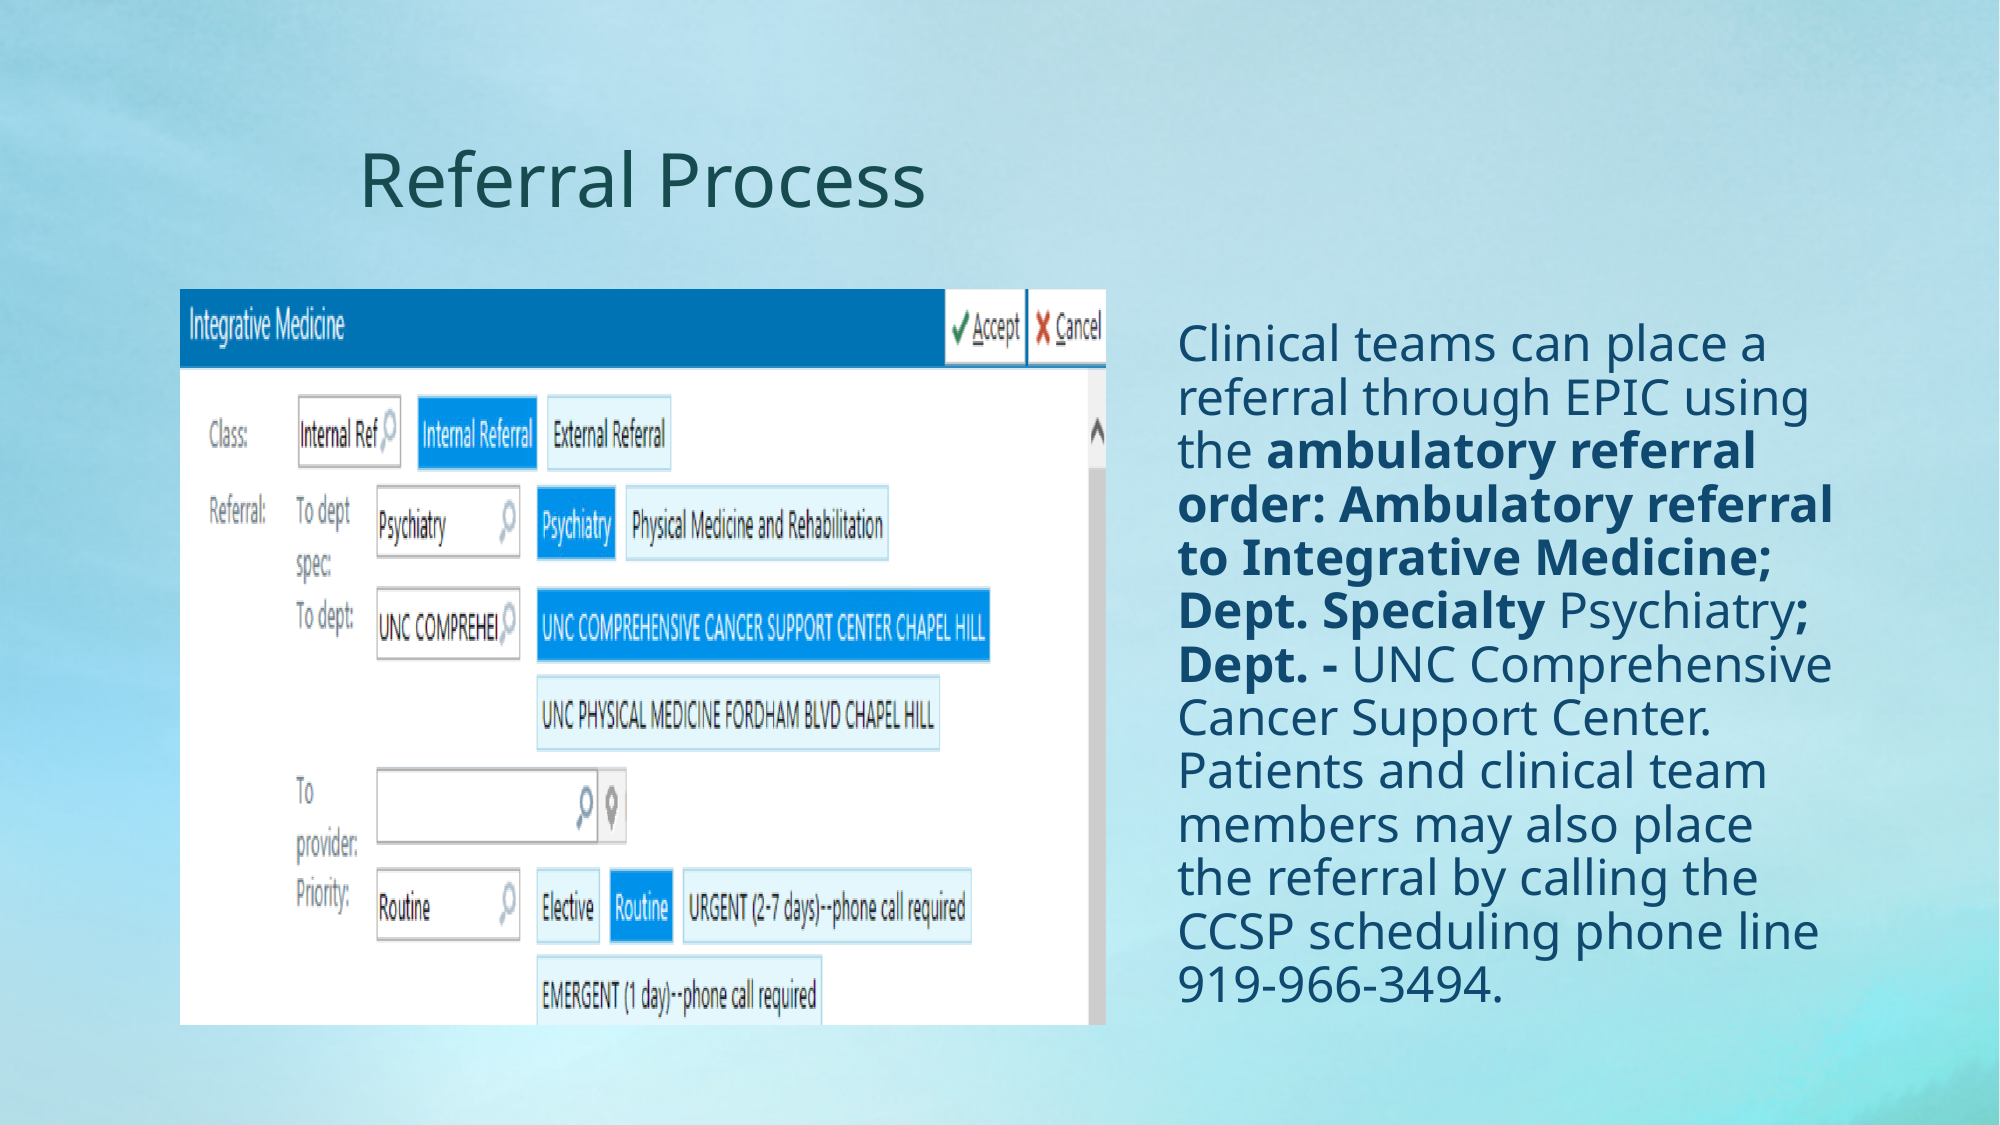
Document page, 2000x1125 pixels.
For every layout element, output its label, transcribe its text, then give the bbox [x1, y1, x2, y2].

text_box Referral Process [337, 124, 950, 230]
list Clinical teams can place a referral through EPIC using the ambulatory referral order: Ambulatory referral to Integrative Medicine; Dept. Specialty Psychiatry; Dept. - UNC Comprehensive Cancer Support Center. Patients and clinical team members may also place the referral by calling the CCSP scheduling phone line 919-966-3494. [1162, 311, 1859, 1025]
picture [0, 0, 2000, 1125]
